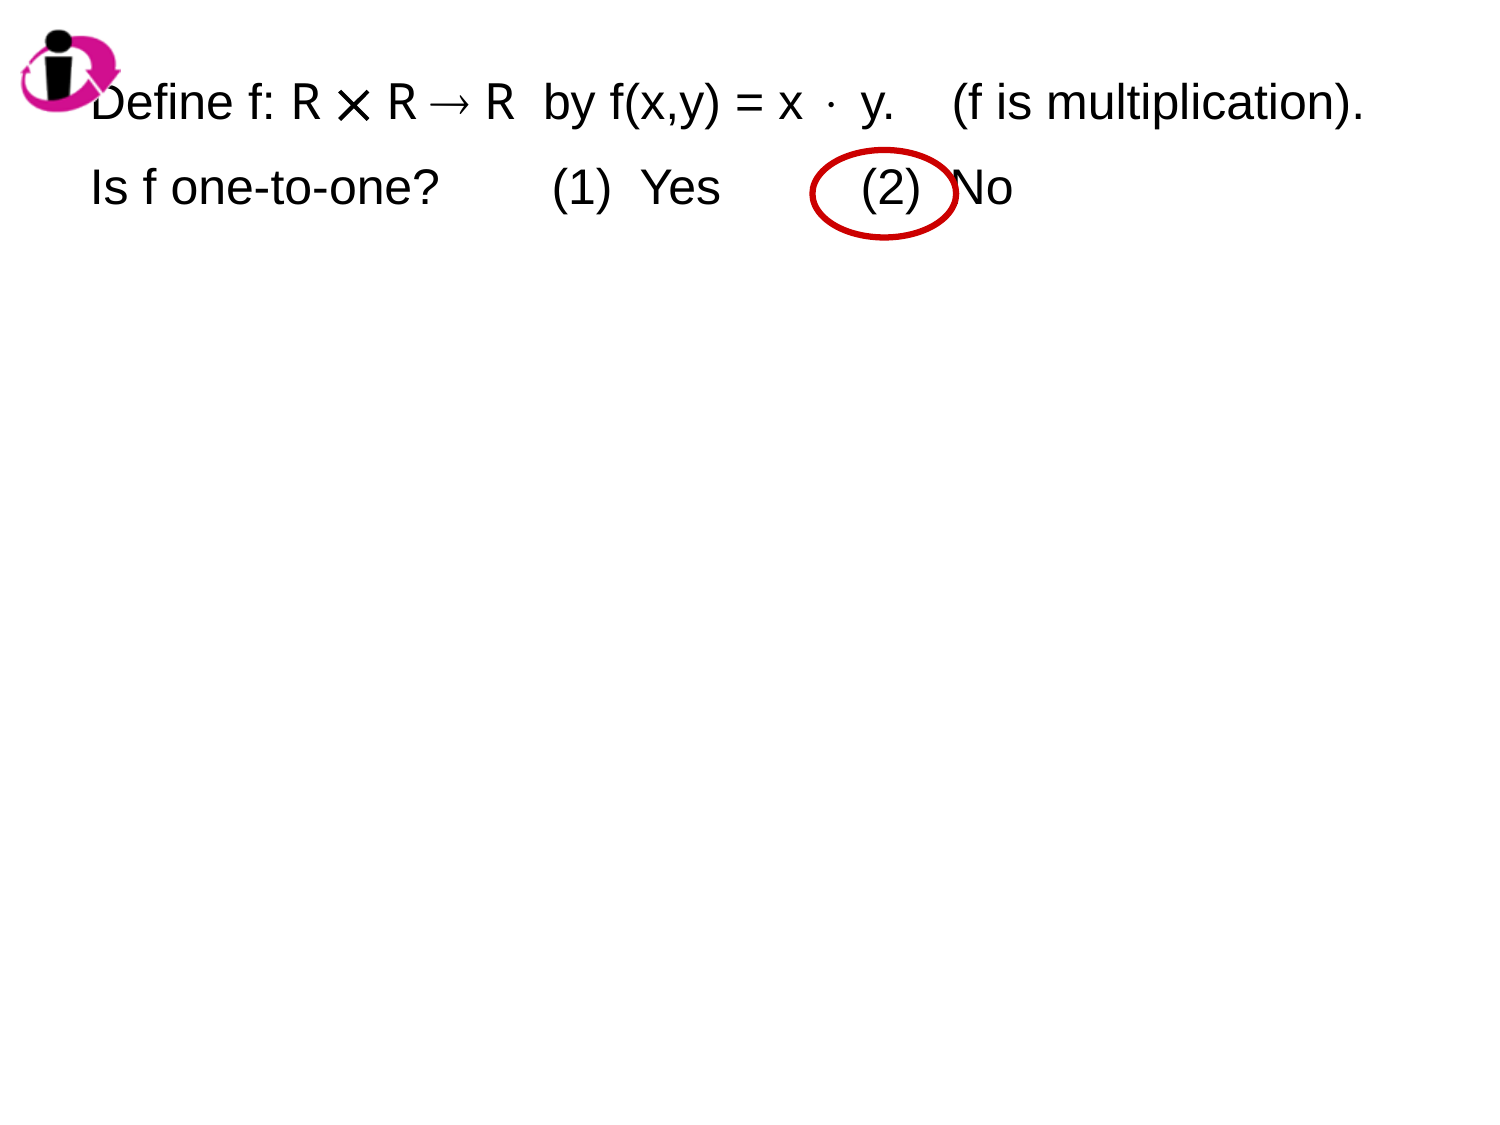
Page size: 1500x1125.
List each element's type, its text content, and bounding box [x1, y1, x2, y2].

picture [20, 20, 122, 122]
text_box Define f: R  R  R by f(x,y) = x  y. (f is multiplication). Is f one-to-one? (1) Yes (2) No [74, 62, 1438, 223]
text_box [810, 147, 959, 240]
